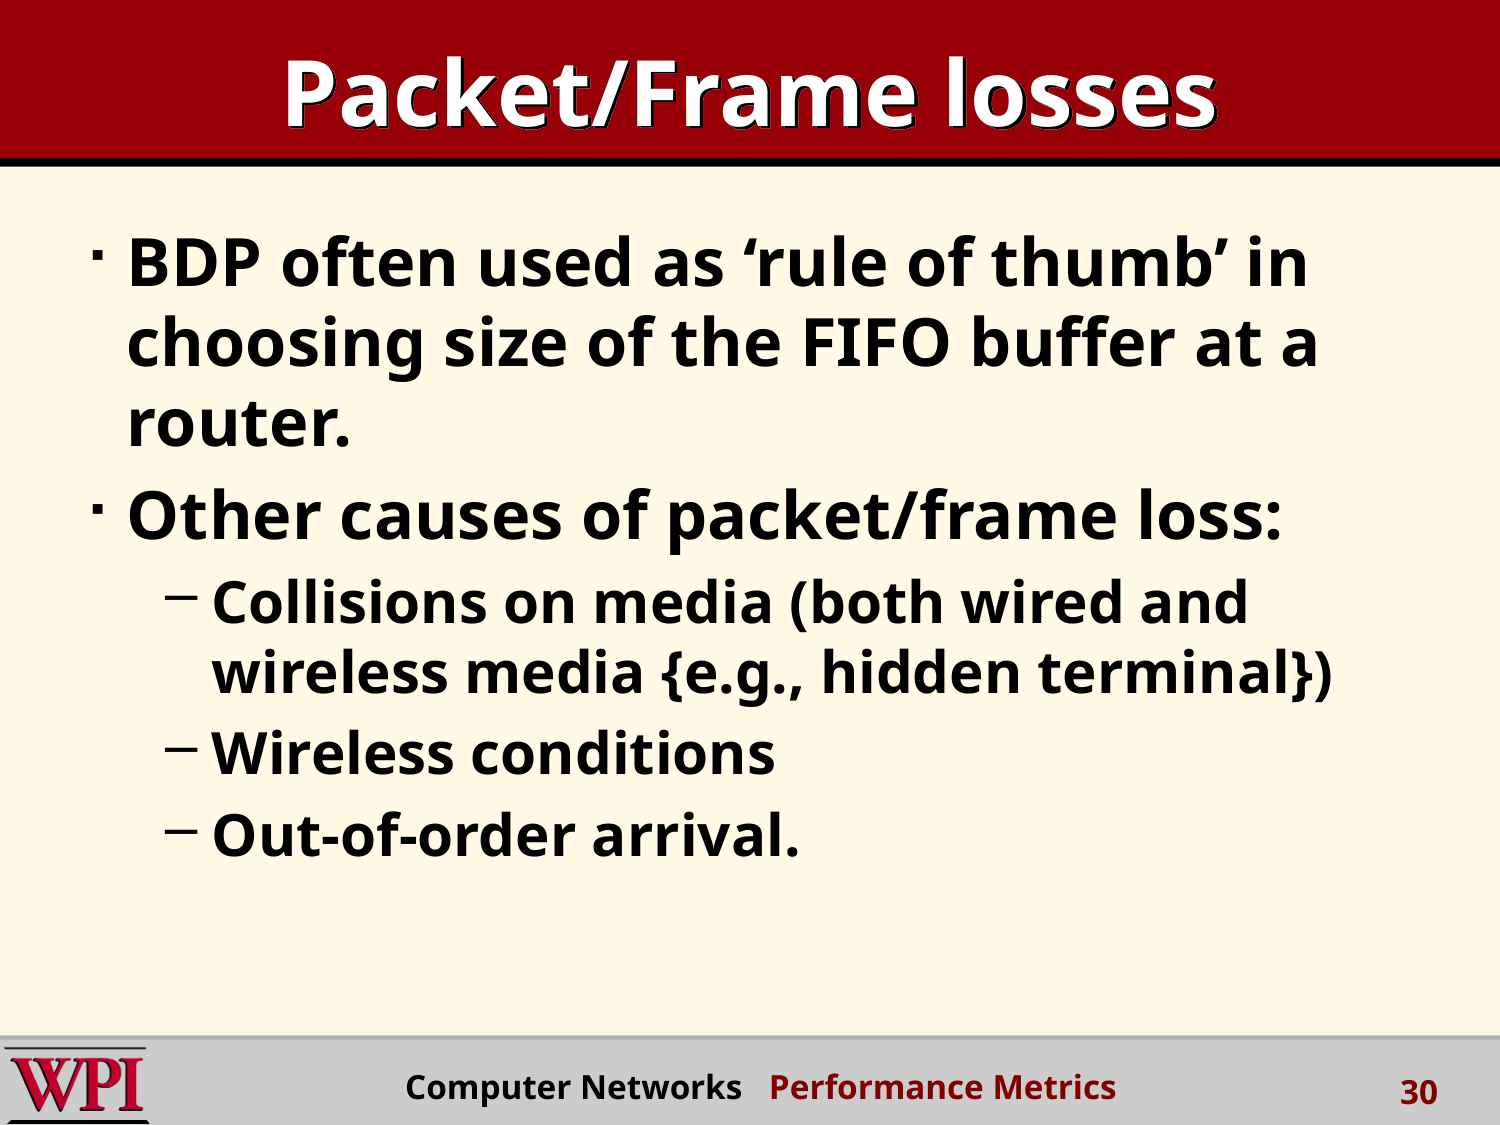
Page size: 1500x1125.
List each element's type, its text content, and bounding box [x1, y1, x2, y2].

title Packet/Frame losses [29, 18, 1471, 150]
picture [0, 167, 1500, 1035]
slide_number 30 [1344, 1063, 1495, 1102]
picture [0, 0, 1500, 158]
picture [0, 1040, 1500, 1125]
footer Computer Networks Performance Metrics [210, 1058, 1304, 1107]
list BDP often used as ‘rule of thumb’ in choosing size of the FIFO buffer at a router. Other causes of packet/frame loss: Collisions on media (both wired and wireless media {e.g., hidden terminal}) Wireless conditions Out-of-order arrival. [74, 212, 1426, 1001]
